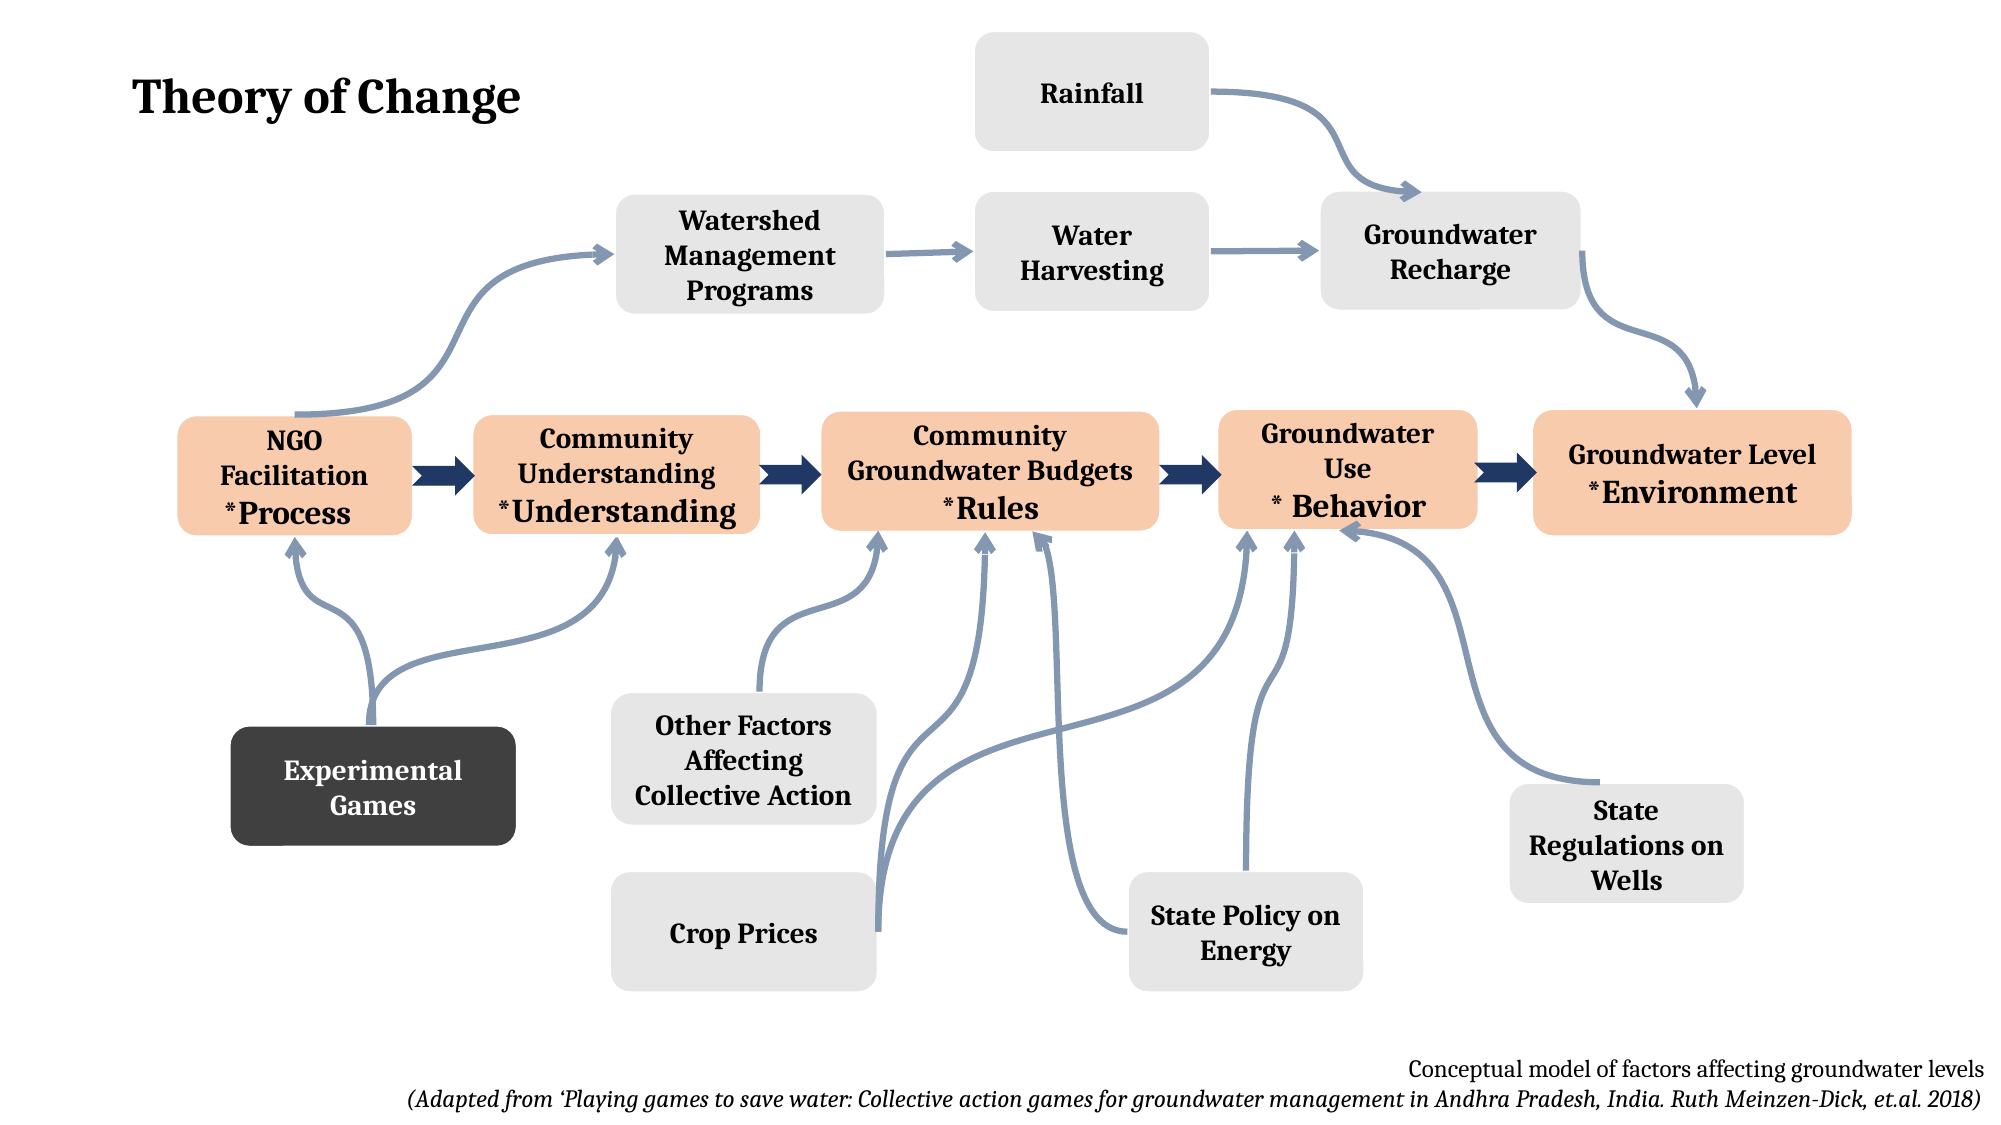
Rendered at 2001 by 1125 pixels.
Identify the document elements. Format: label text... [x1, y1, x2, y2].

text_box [1210, 91, 1422, 193]
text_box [368, 535, 617, 725]
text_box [239, 591, 428, 671]
text_box Groundwater Use * Behavior [1215, 406, 1481, 533]
text_box Community Groundwater Budgets *Rules [818, 408, 1163, 534]
text_box Community Understanding *Understanding [470, 411, 764, 538]
text_box Experimental Games [227, 723, 519, 849]
text_box NGO Facilitation *Process [174, 413, 416, 539]
text_box Other Factors Affecting Collective Action [607, 689, 878, 828]
text_box Watershed Management Programs [612, 191, 888, 317]
text_box Groundwater Recharge [1317, 188, 1584, 313]
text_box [1582, 250, 1697, 409]
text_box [1032, 531, 1128, 932]
text_box [1158, 454, 1222, 495]
text_box Water Harvesting [971, 188, 1213, 315]
text_box [758, 454, 822, 495]
text_box State Policy on Energy [1125, 869, 1367, 995]
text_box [885, 251, 974, 255]
text_box Conceptual model of factors affecting groundwater levels (Adapted from ‘Playing games to save water: Collective action games for groundwater management in Andhra Pradesh, India. Ruth Meinzen-Dick, et.al. 2018) [312, 1044, 2000, 1120]
text_box State Regulations on Wells [1506, 780, 1748, 907]
text_box Crop Prices [607, 869, 880, 995]
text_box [738, 551, 878, 671]
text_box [878, 530, 1248, 932]
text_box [878, 532, 986, 932]
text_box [1339, 530, 1600, 783]
text_box [1474, 452, 1537, 493]
text_box Theory of Change [117, 56, 679, 132]
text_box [1248, 676, 1441, 725]
text_box Groundwater Level *Environment [1529, 406, 1855, 539]
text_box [374, 174, 535, 495]
text_box Rainfall [971, 28, 1213, 155]
